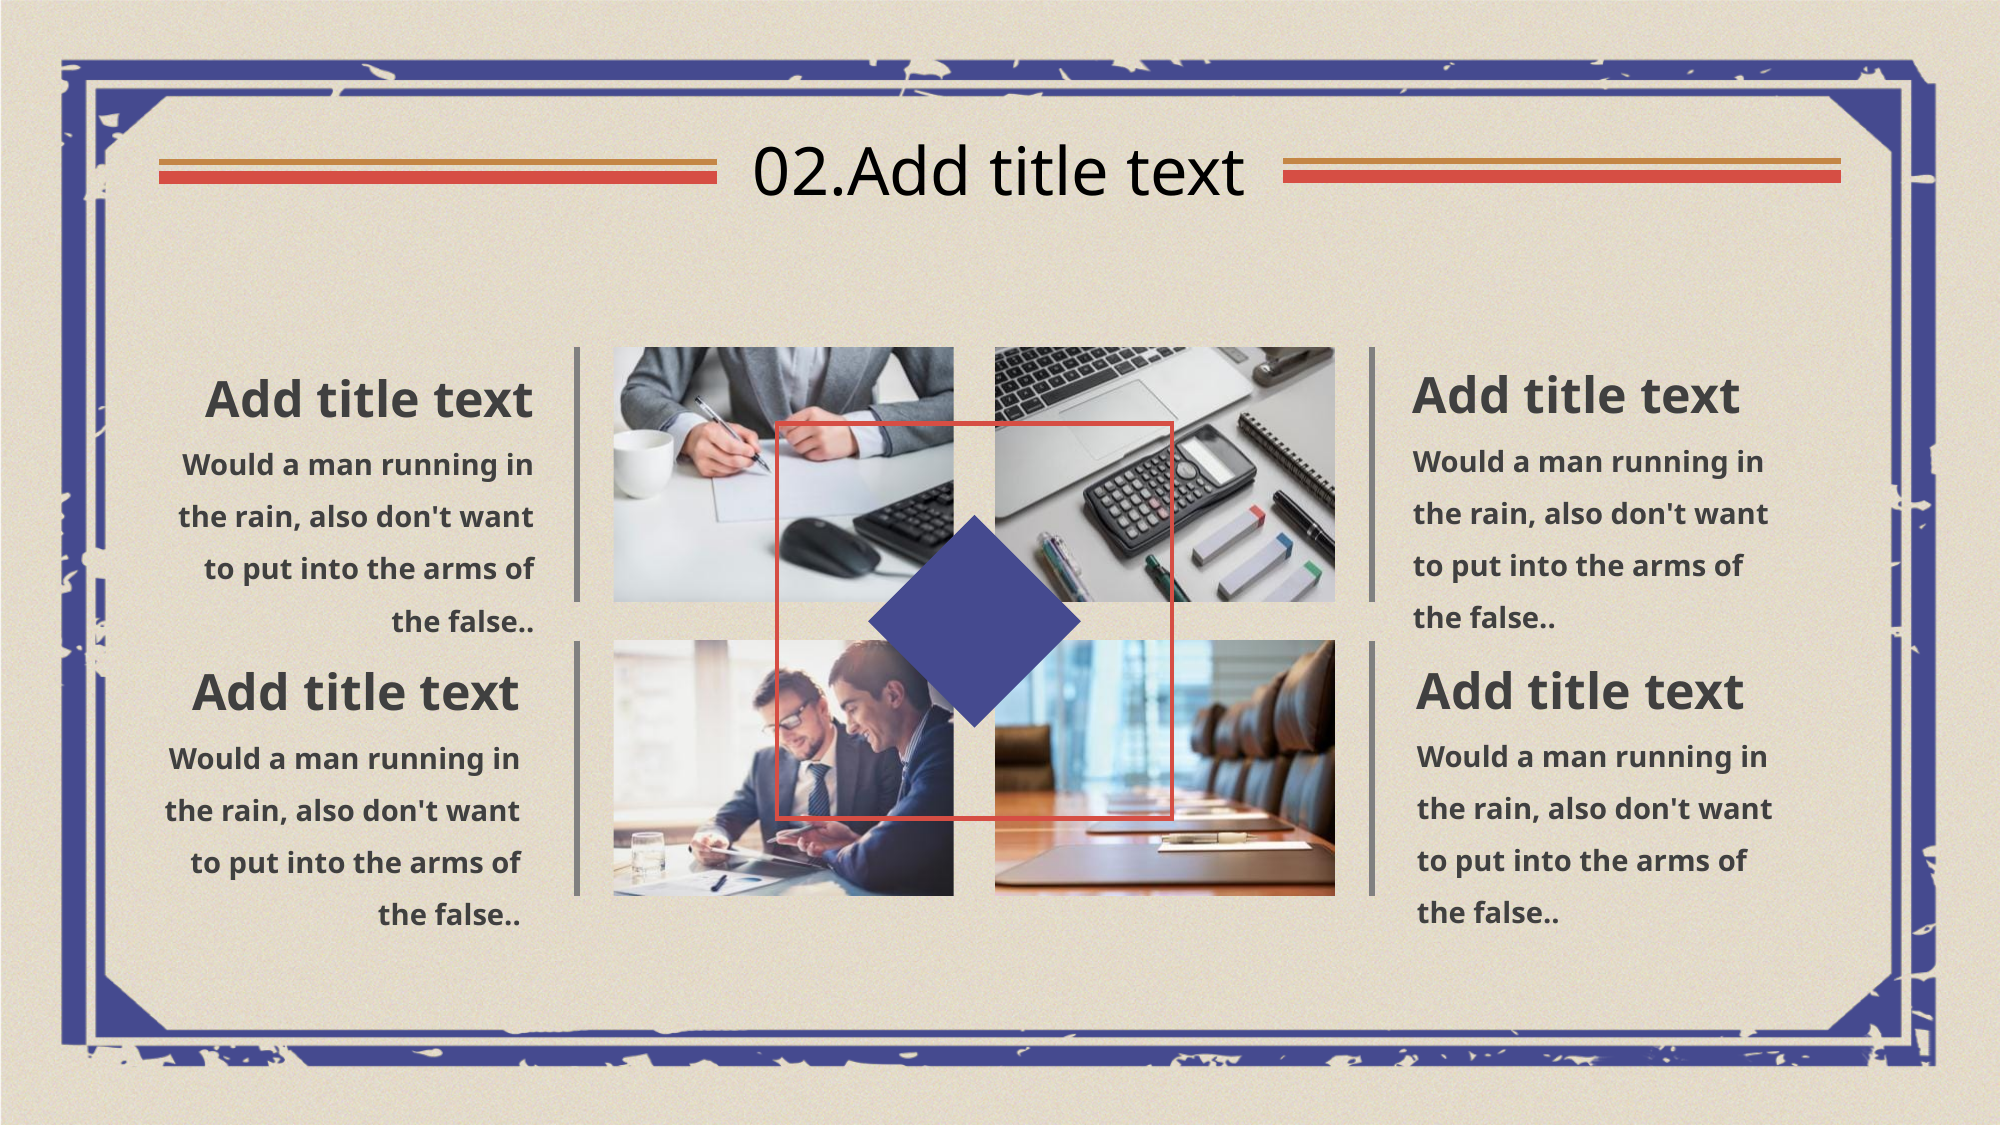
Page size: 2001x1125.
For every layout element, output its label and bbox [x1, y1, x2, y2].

text_box [107, 347, 578, 648]
text_box [1371, 347, 1806, 640]
text_box [1371, 640, 1810, 940]
text_box [1283, 160, 1841, 177]
text_box [133, 648, 578, 942]
picture [3, 0, 2000, 1125]
text_box [159, 161, 717, 178]
